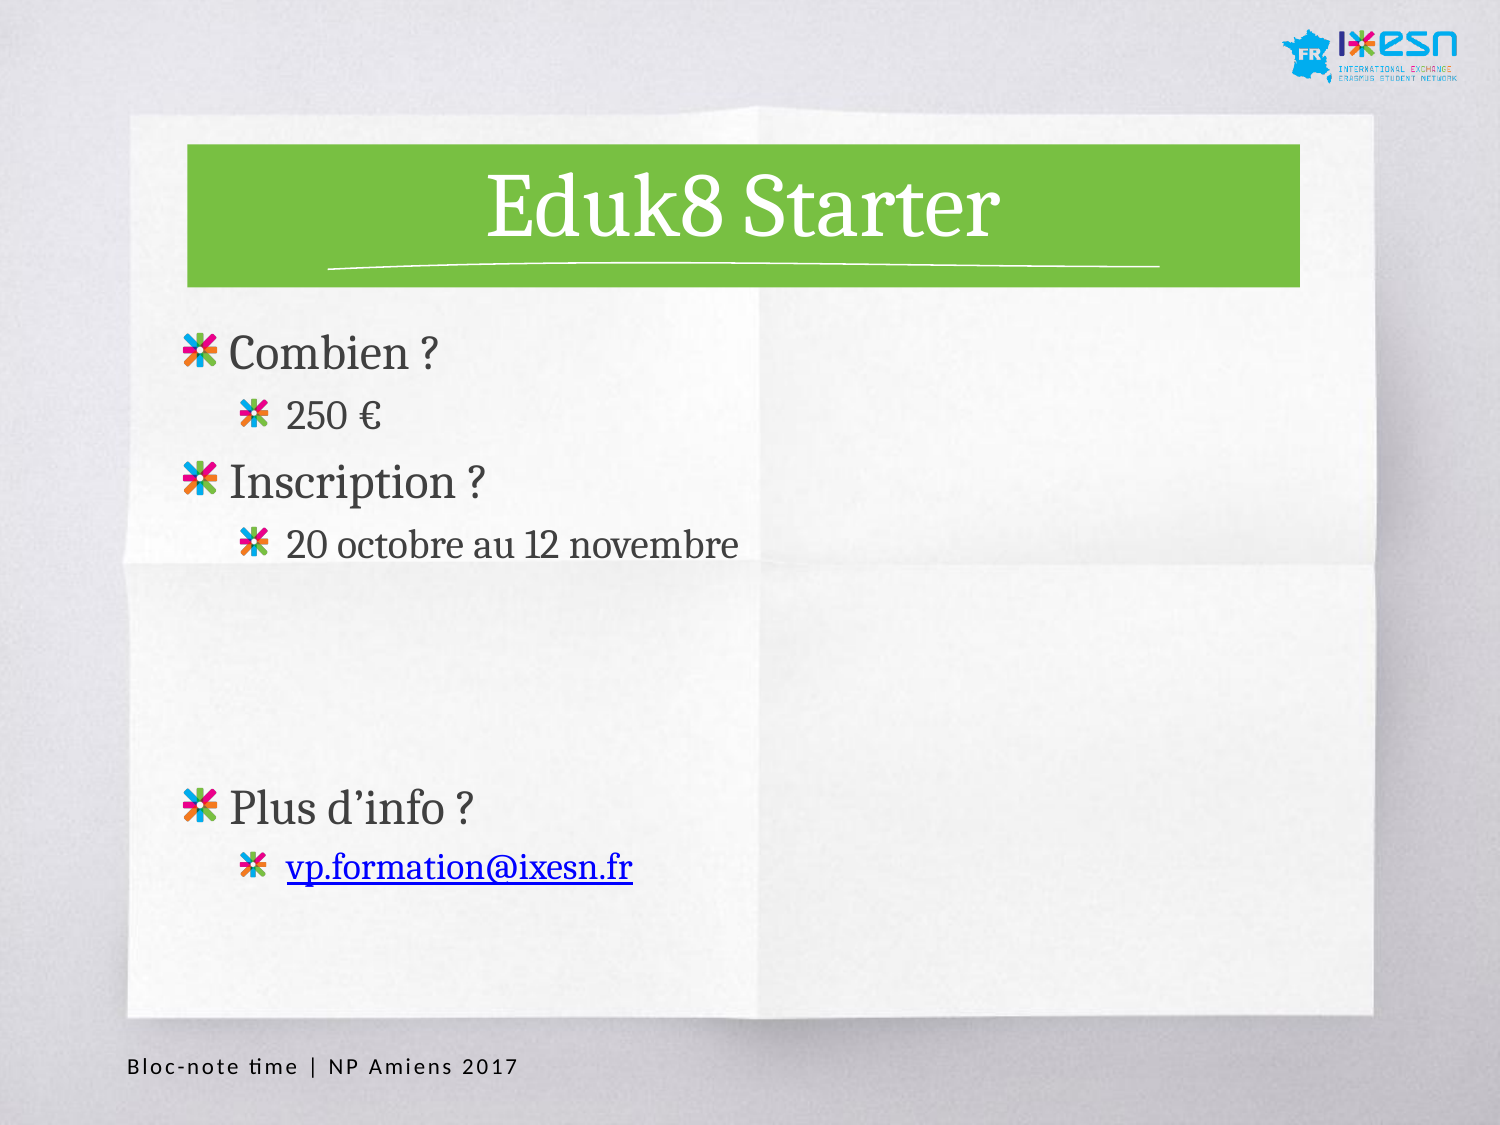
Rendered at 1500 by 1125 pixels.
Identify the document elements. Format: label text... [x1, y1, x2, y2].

text_box Eduk8 Starter [187, 137, 1300, 263]
text_box Combien ? 250 € Inscription ? 20 octobre au 12 novembre Plus d’info ? vp.formation@ixesn.fr [149, 312, 1363, 983]
text_box [327, 263, 1160, 270]
text_box [187, 263, 1300, 288]
footer Bloc-note time | NP Amiens 2017 [125, 1052, 839, 1080]
picture [0, 0, 1500, 1125]
